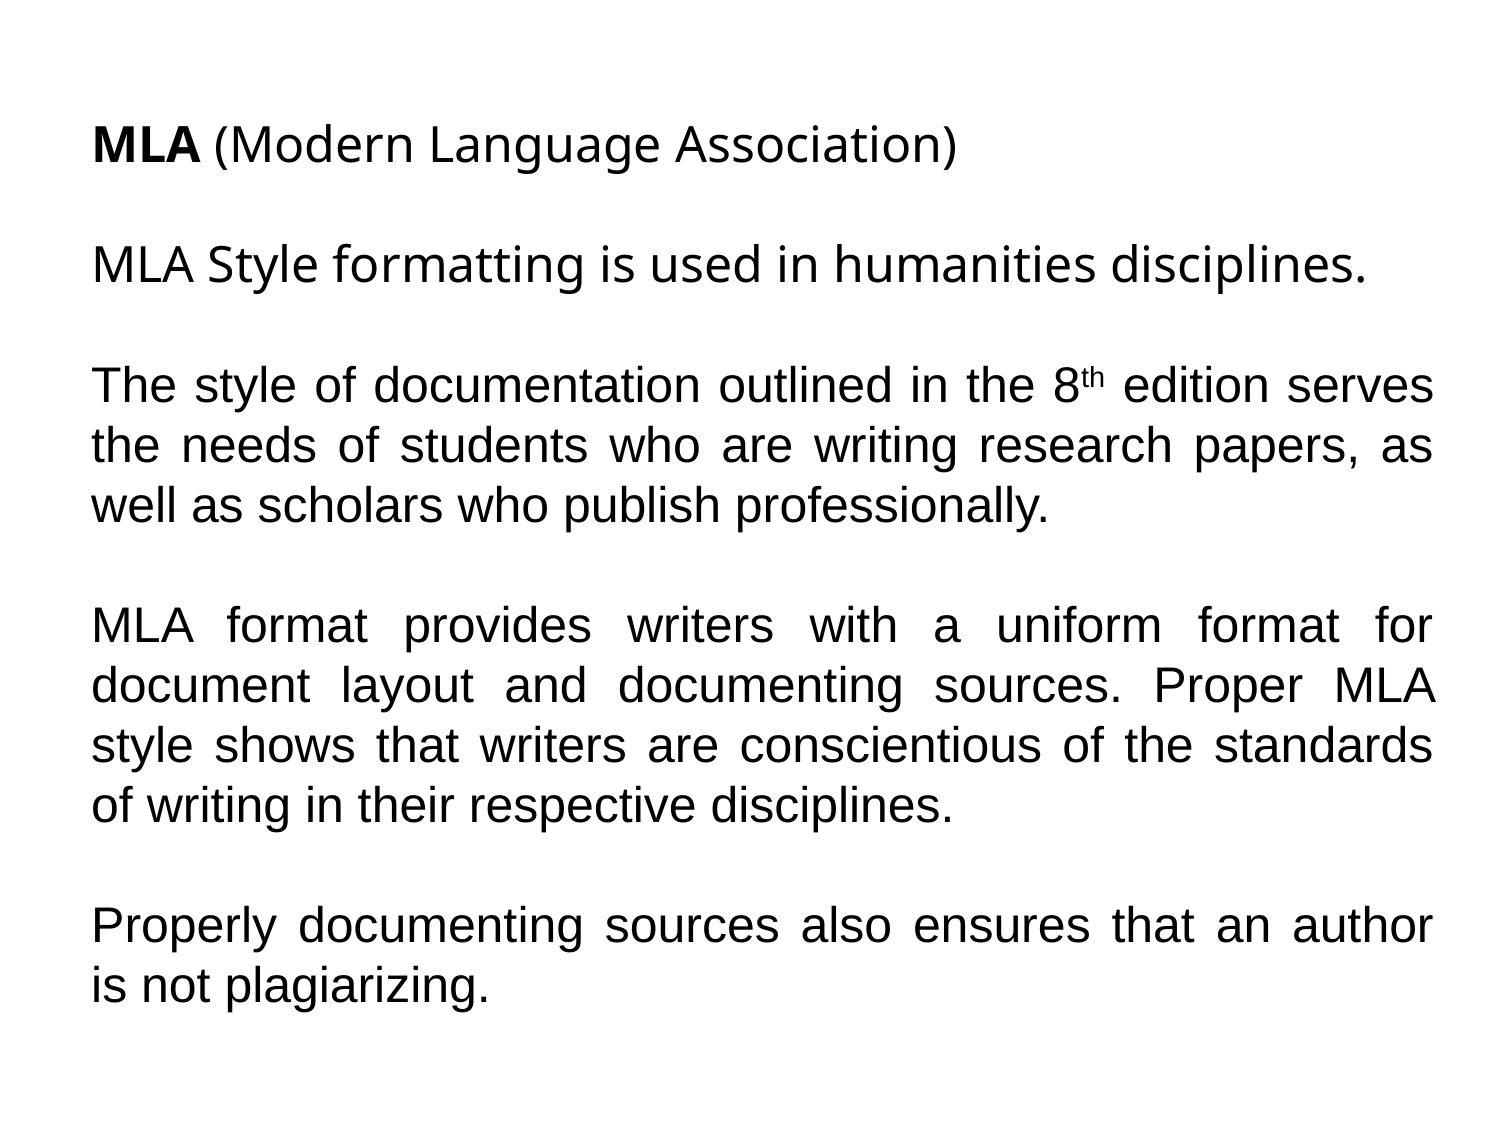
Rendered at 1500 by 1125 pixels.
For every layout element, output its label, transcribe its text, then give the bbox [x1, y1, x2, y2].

text_box MLA (Modern Language Association) MLA Style formatting is used in humanities disciplines. The style of documentation outlined in the 8th edition serves the needs of students who are writing research papers, as well as scholars who publish professionally. MLA format provides writers with a uniform format for document layout and documenting sources. Proper MLA style shows that writers are conscientious of the standards of writing in their respective disciplines. Properly documenting sources also ensures that an author is not plagiarizing. [76, 104, 1449, 1125]
